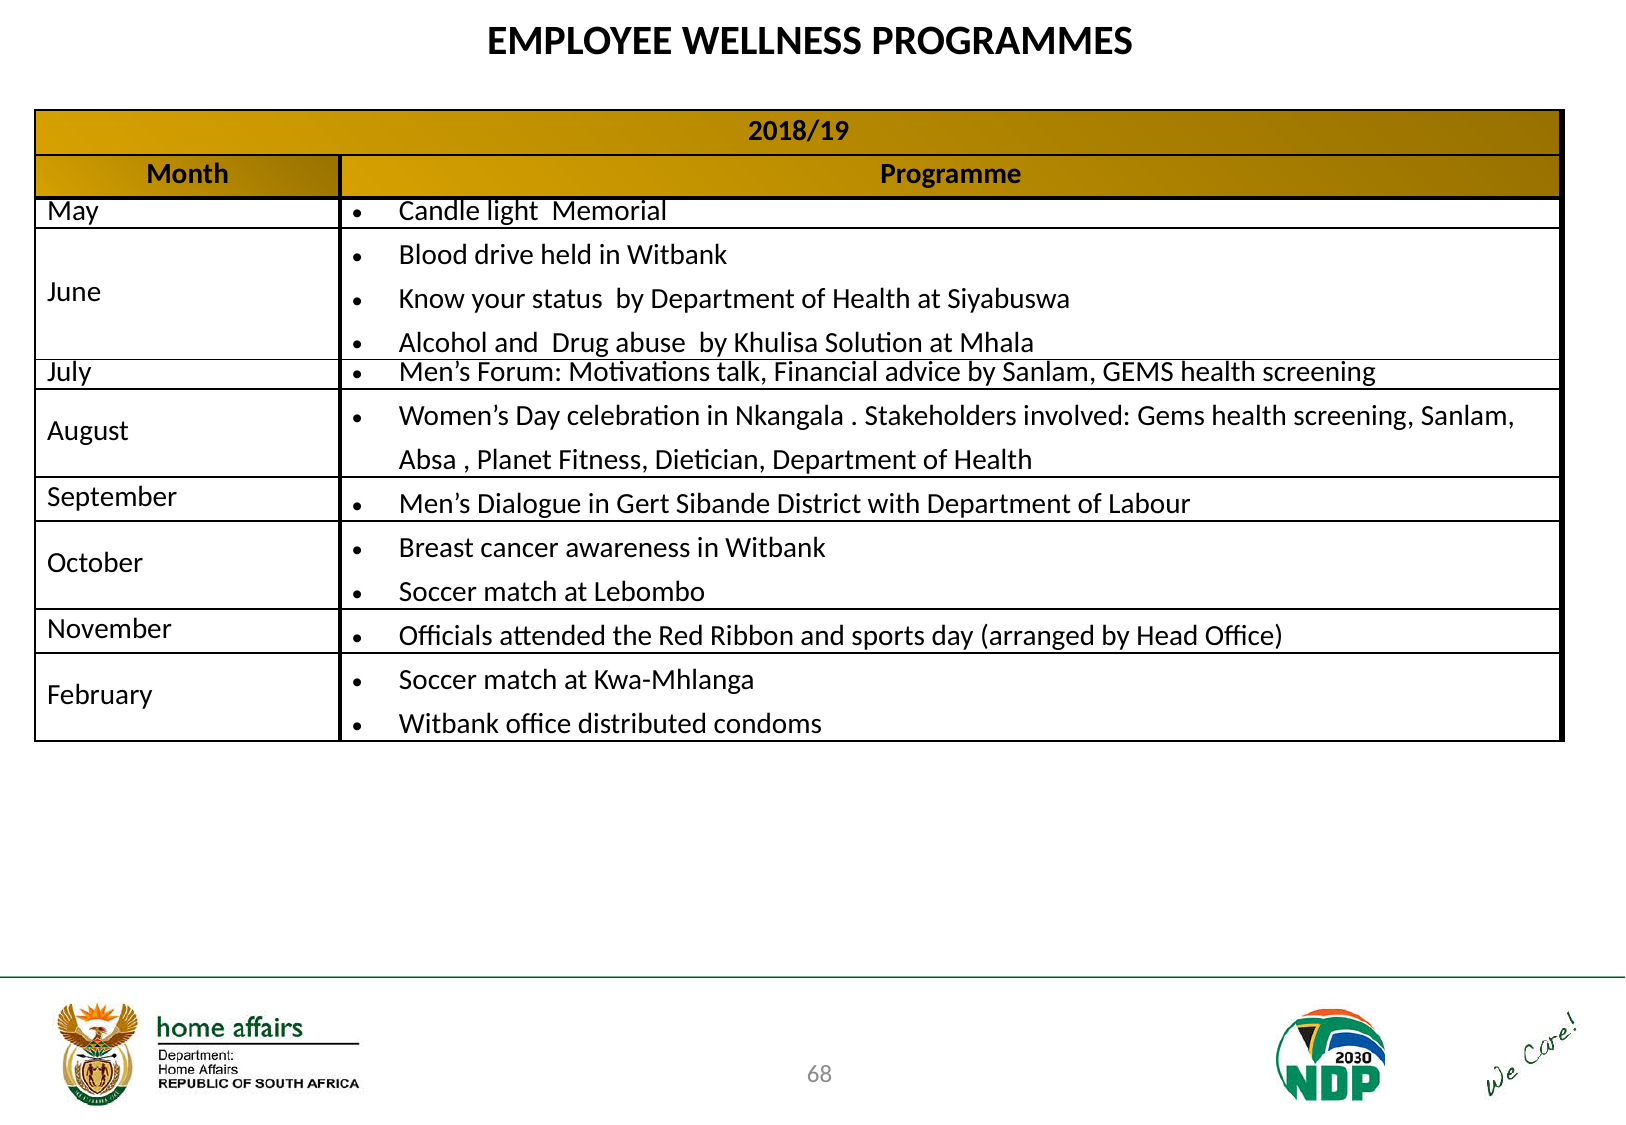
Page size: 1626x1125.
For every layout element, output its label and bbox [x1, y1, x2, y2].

slide_number [468, 1042, 848, 1103]
table_cell [36, 156, 338, 196]
table_header [36, 111, 1559, 154]
table_cell [36, 522, 338, 608]
table_cell [342, 610, 1559, 652]
title [83, 18, 1547, 57]
table_cell [342, 360, 1559, 388]
picture [0, 0, 1626, 1125]
table_cell [342, 156, 1559, 196]
table_cell [36, 478, 338, 520]
table_cell [36, 200, 338, 227]
table_cell [36, 654, 338, 740]
table_cell [342, 200, 1559, 227]
table_cell [36, 360, 338, 388]
table_cell [342, 522, 1559, 608]
table_cell [36, 390, 338, 476]
table_cell [342, 478, 1559, 520]
table_cell [342, 229, 1559, 359]
table_cell [36, 610, 338, 652]
table_cell [342, 654, 1559, 740]
table_cell [342, 390, 1559, 476]
table_cell [36, 229, 338, 359]
